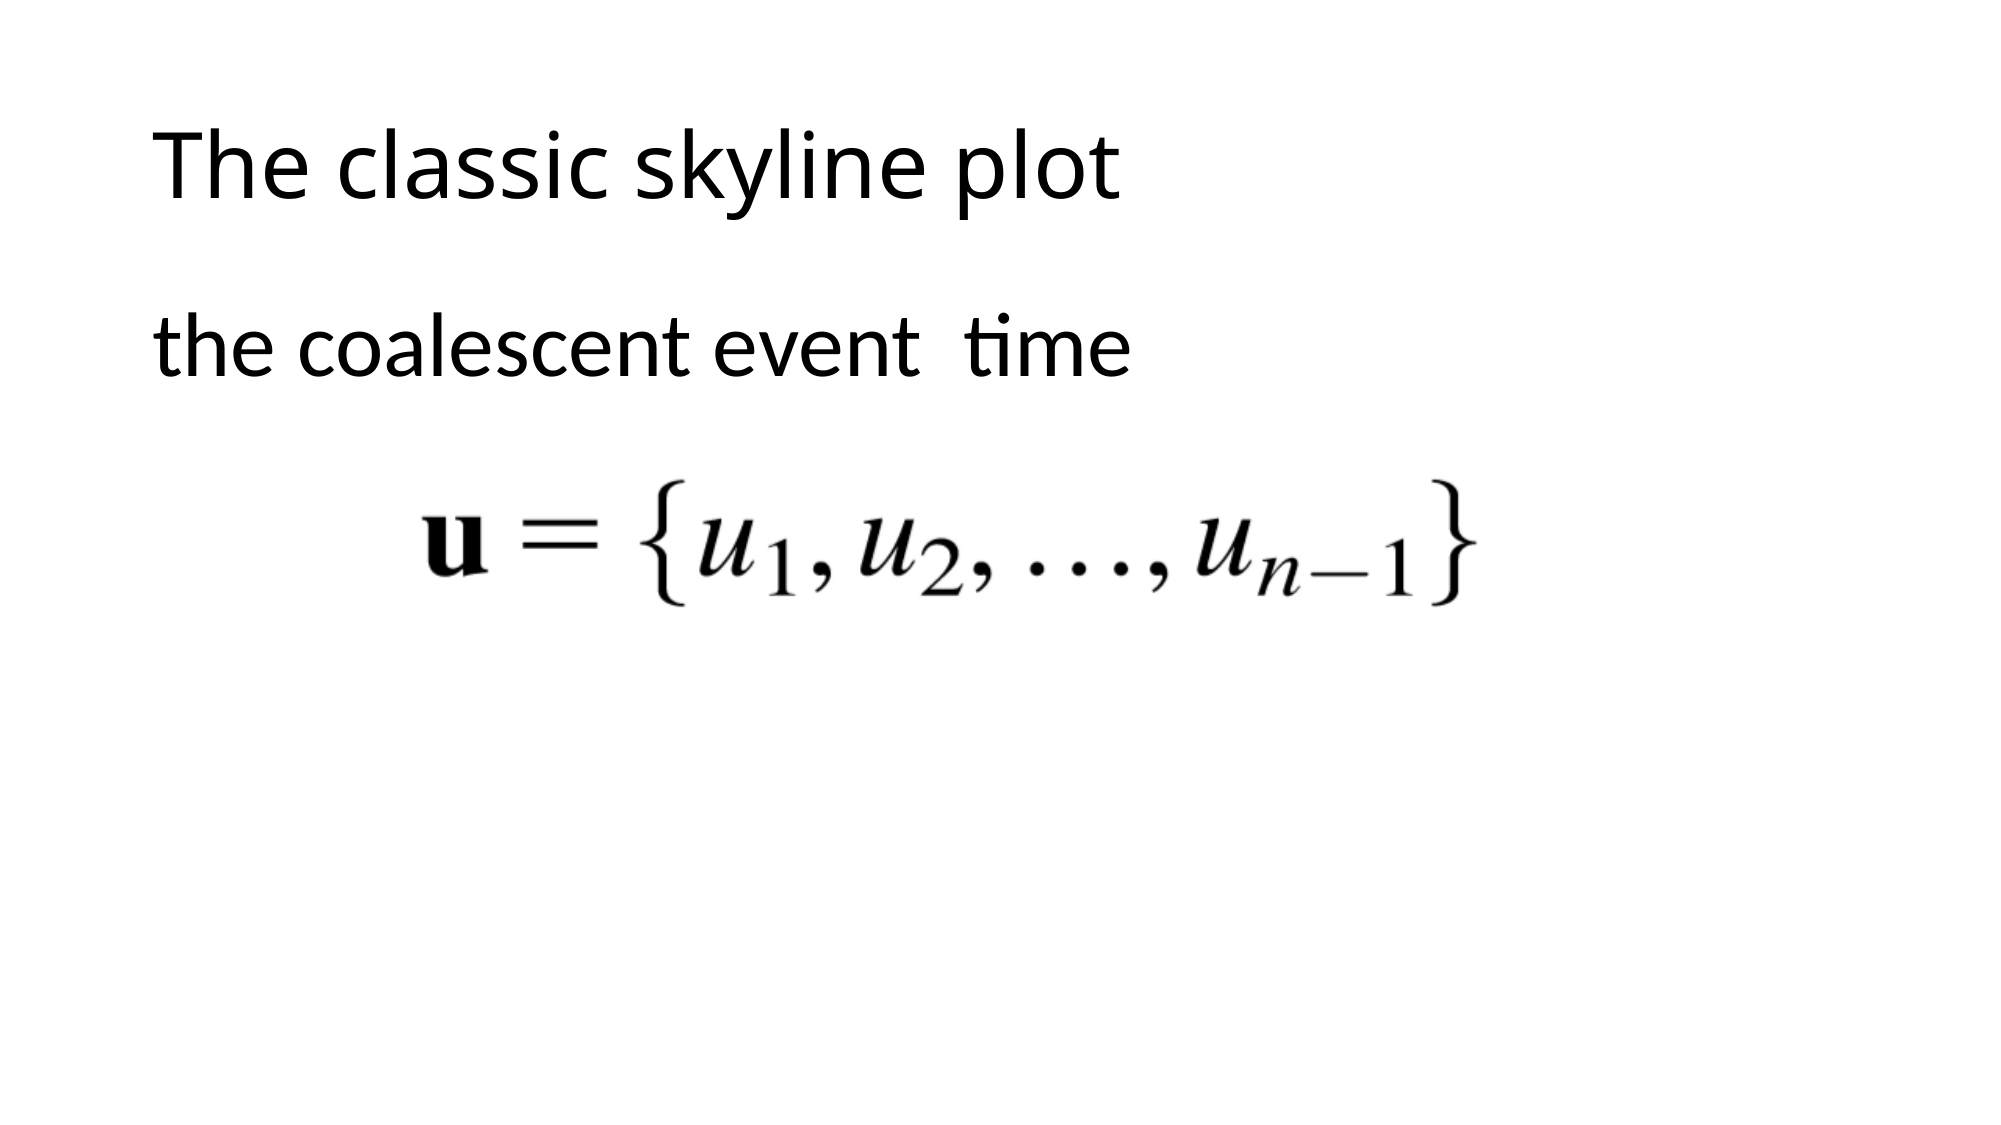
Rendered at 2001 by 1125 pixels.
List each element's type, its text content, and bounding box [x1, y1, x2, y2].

title The classic skyline plot [137, 59, 1863, 278]
text_box the coalescent event time [137, 277, 1282, 402]
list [407, 458, 1499, 648]
